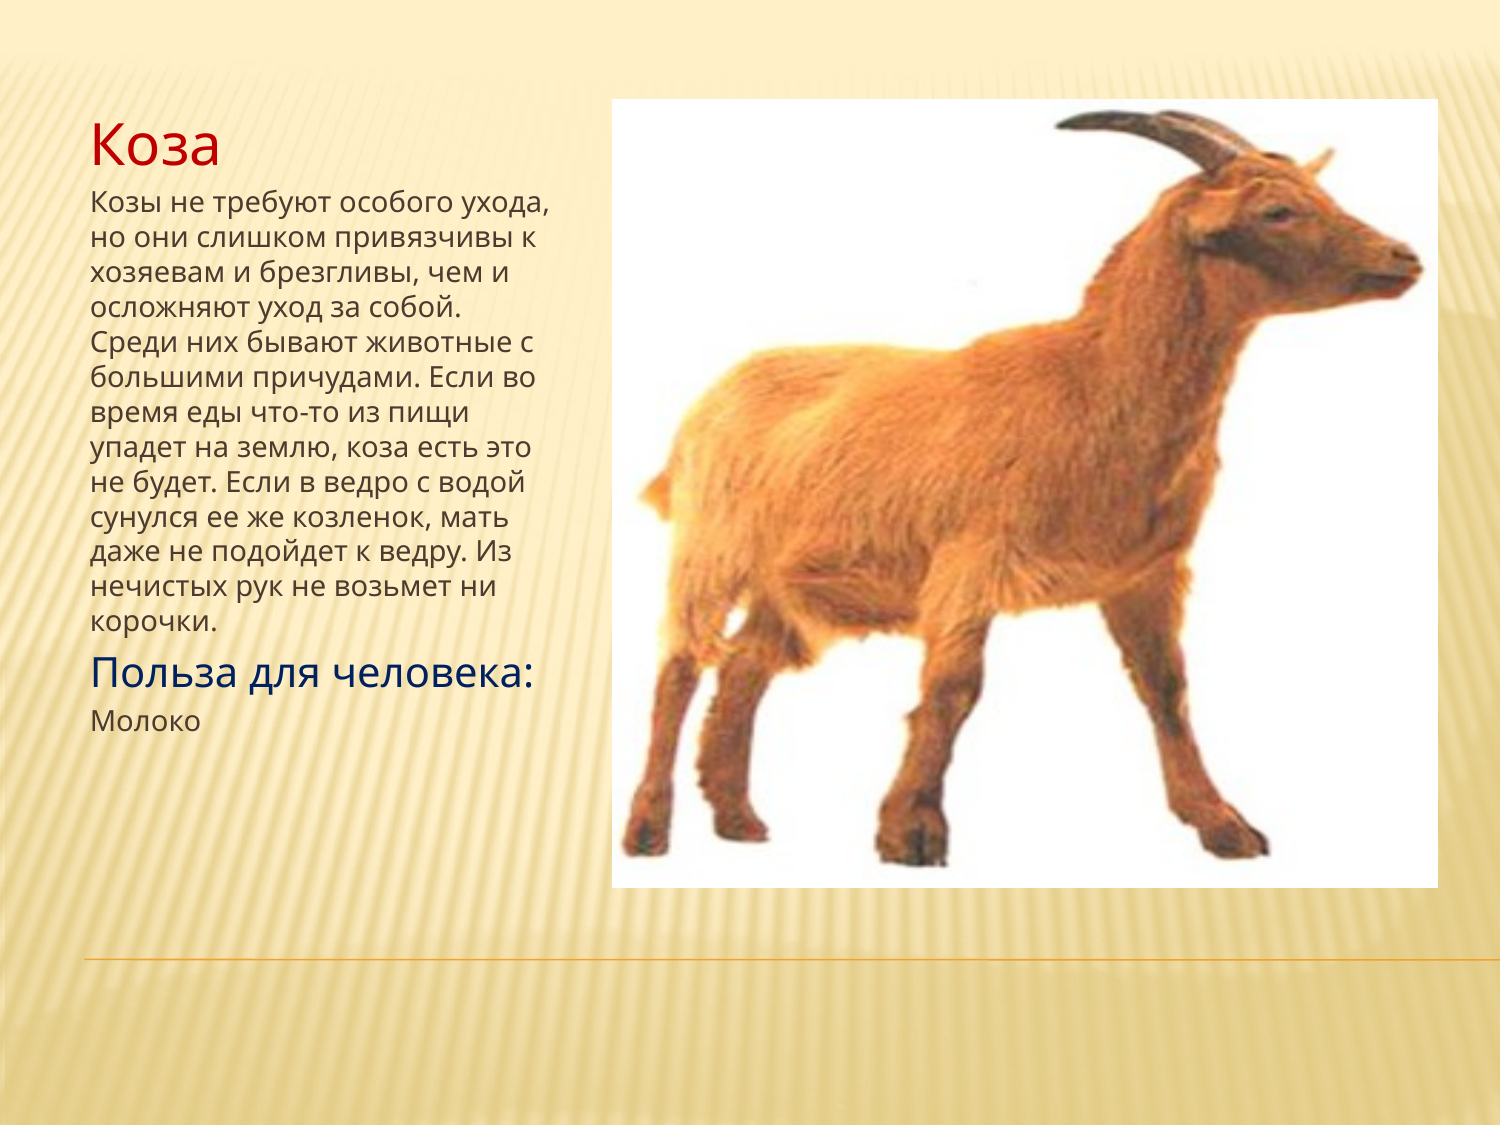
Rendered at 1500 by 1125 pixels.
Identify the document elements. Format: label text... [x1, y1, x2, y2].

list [612, 99, 1438, 888]
list Коза Козы не требуют особого ухода, но они слишком привязчивы к хозяевам и брезгливы, чем и осложняют уход за собой. Среди них бывают животные с большими причудами. Если во время еды что-то из пищи упадет на землю, коза есть это не будет. Если в ведро с водой сунулся ее же козленок, мать даже не подойдет к ведру. Из нечистых рук не возьмет ни корочки. Польза для человека: Молоко [75, 99, 569, 888]
